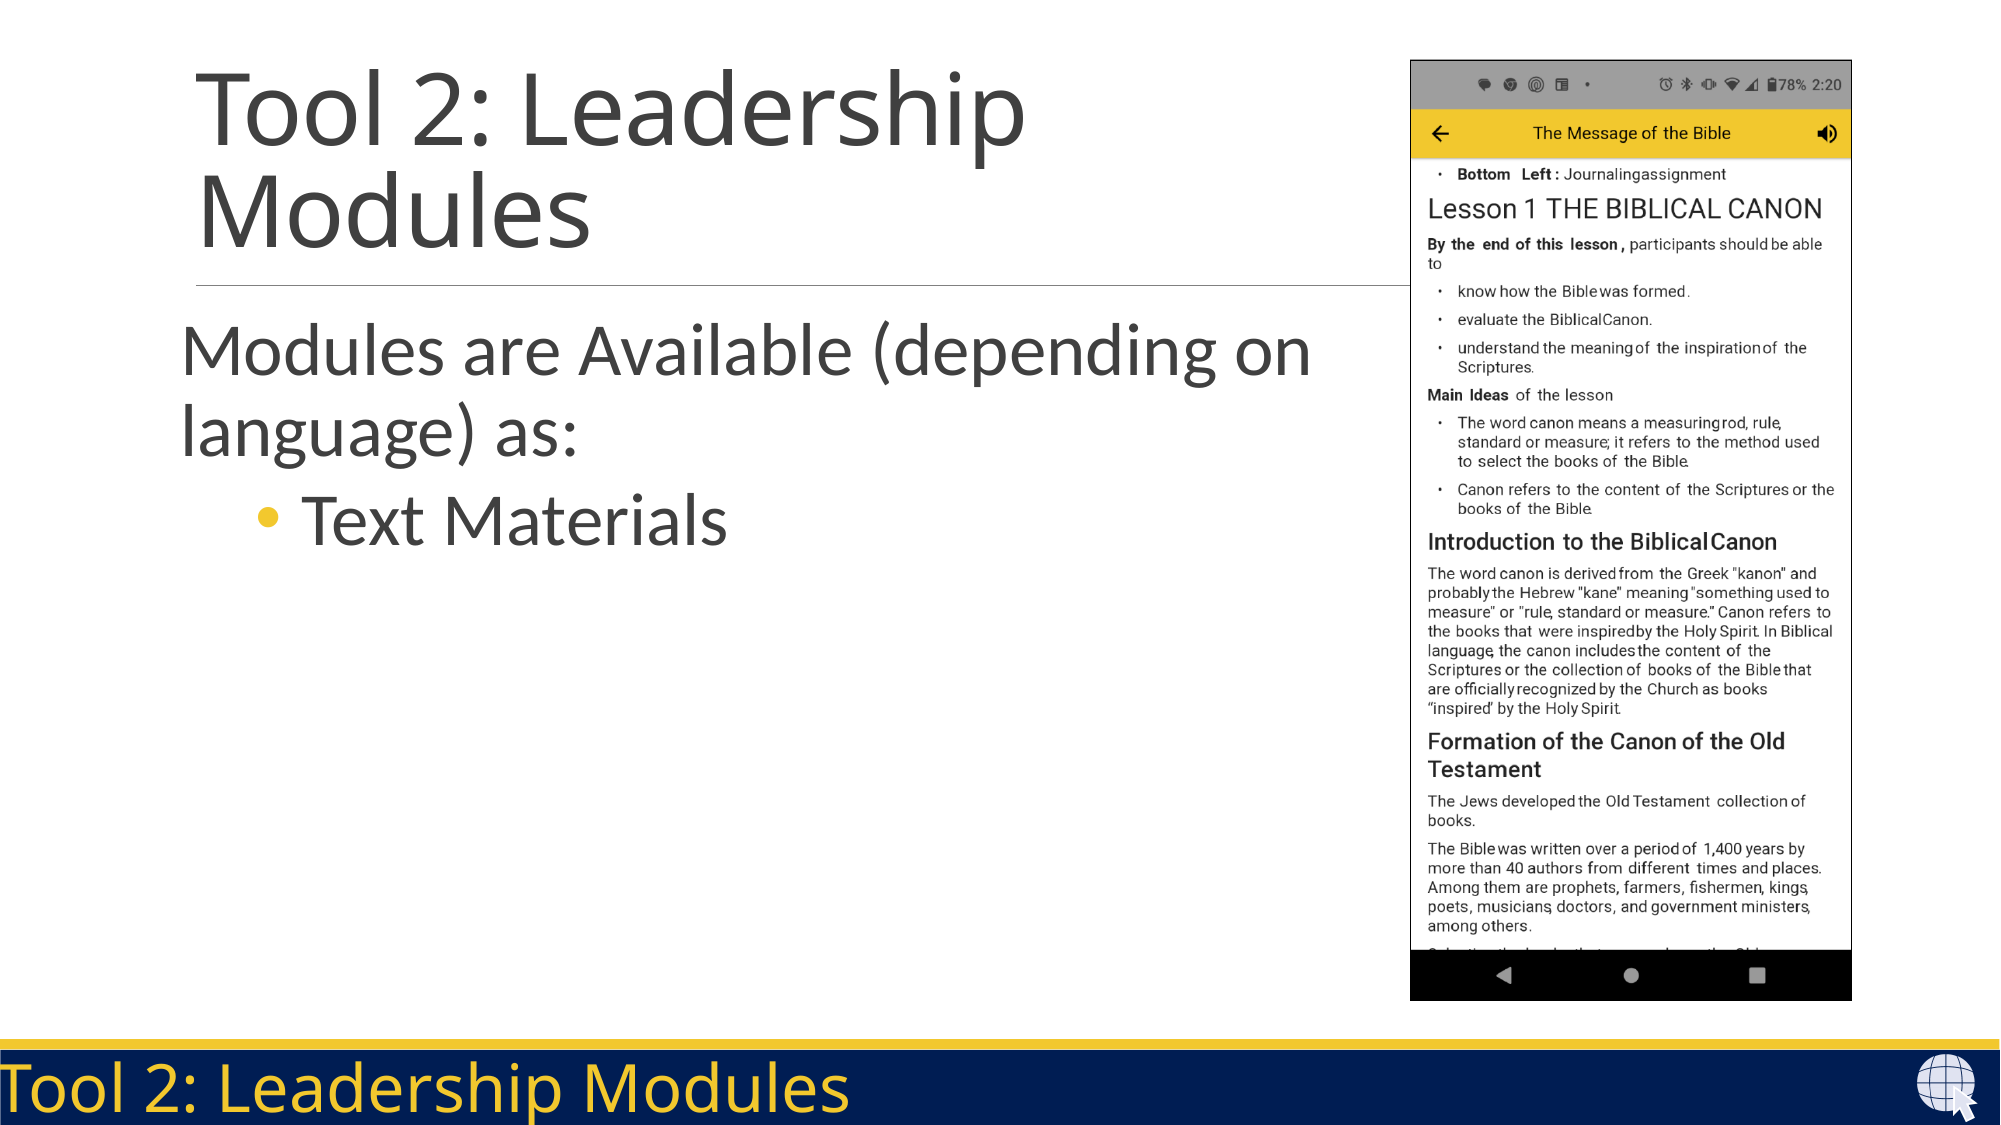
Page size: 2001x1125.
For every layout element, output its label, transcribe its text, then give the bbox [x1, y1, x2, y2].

list Modules are Available (depending on language) as: Text Materials [180, 302, 1389, 963]
title Tool 2: Leadership Modules [180, 47, 1389, 285]
text_box Tool 2: Leadership Modules [0, 1038, 868, 1125]
picture [1911, 1052, 1983, 1124]
picture [1409, 59, 1853, 1001]
